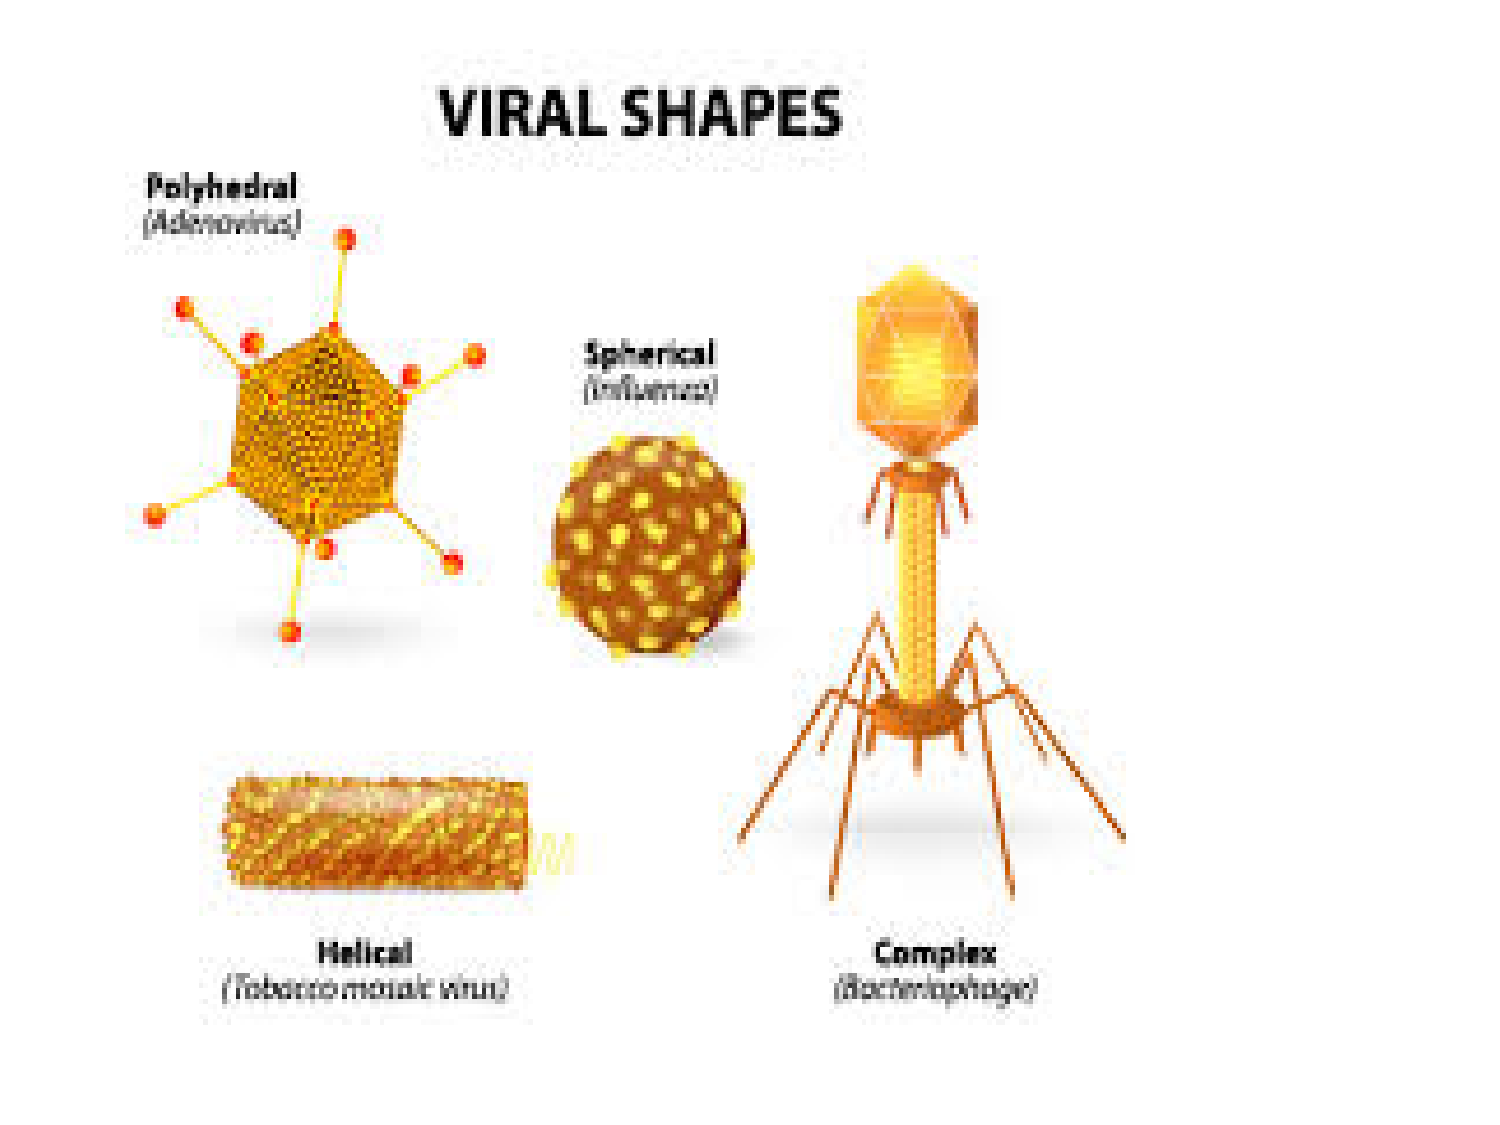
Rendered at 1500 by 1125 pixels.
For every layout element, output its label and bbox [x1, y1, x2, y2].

picture [124, 49, 1363, 1026]
